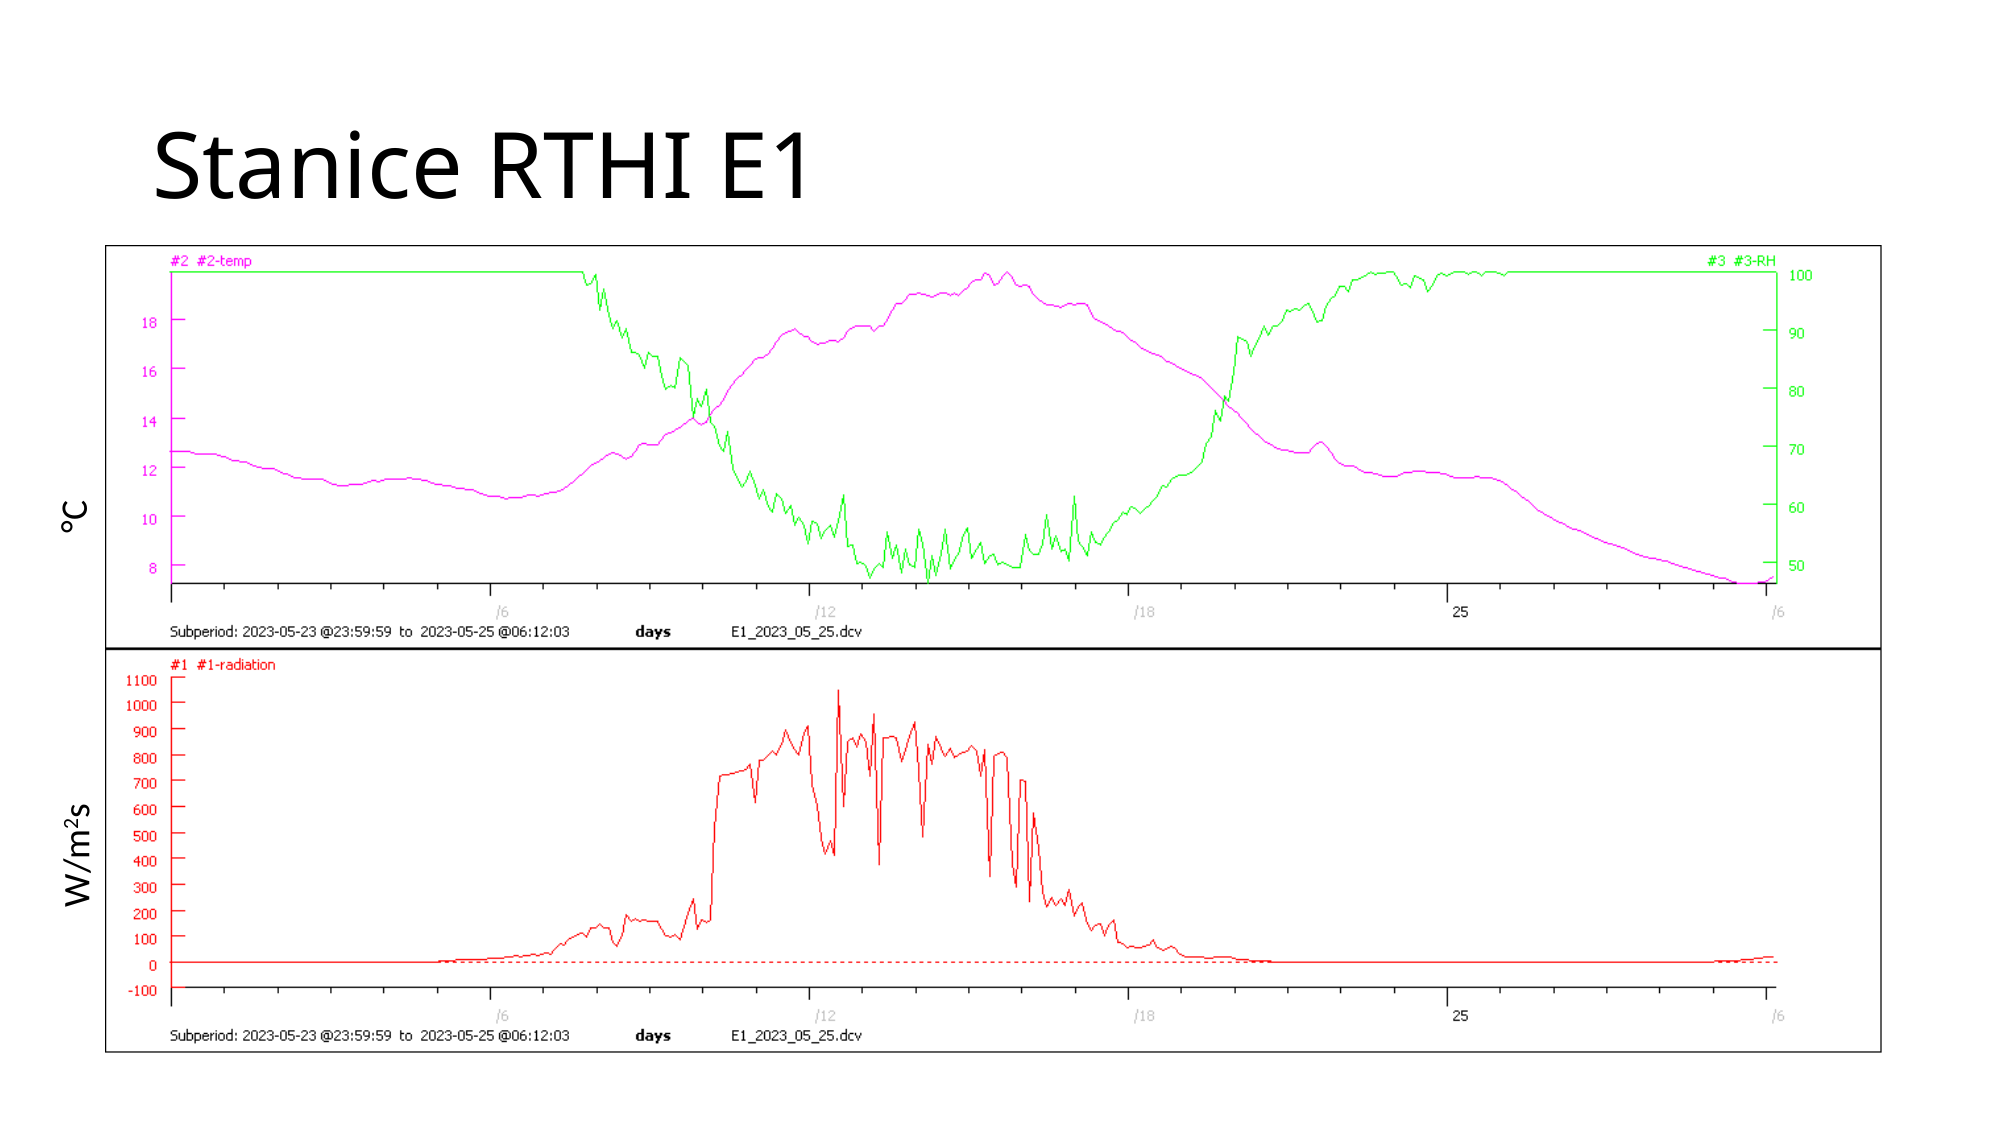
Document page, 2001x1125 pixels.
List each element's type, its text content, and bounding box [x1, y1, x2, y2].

text_box °C [41, 405, 102, 549]
text_box W/m2s [44, 778, 105, 922]
title Stanice RTHI E1 [137, 59, 1863, 245]
picture [105, 245, 1895, 1066]
